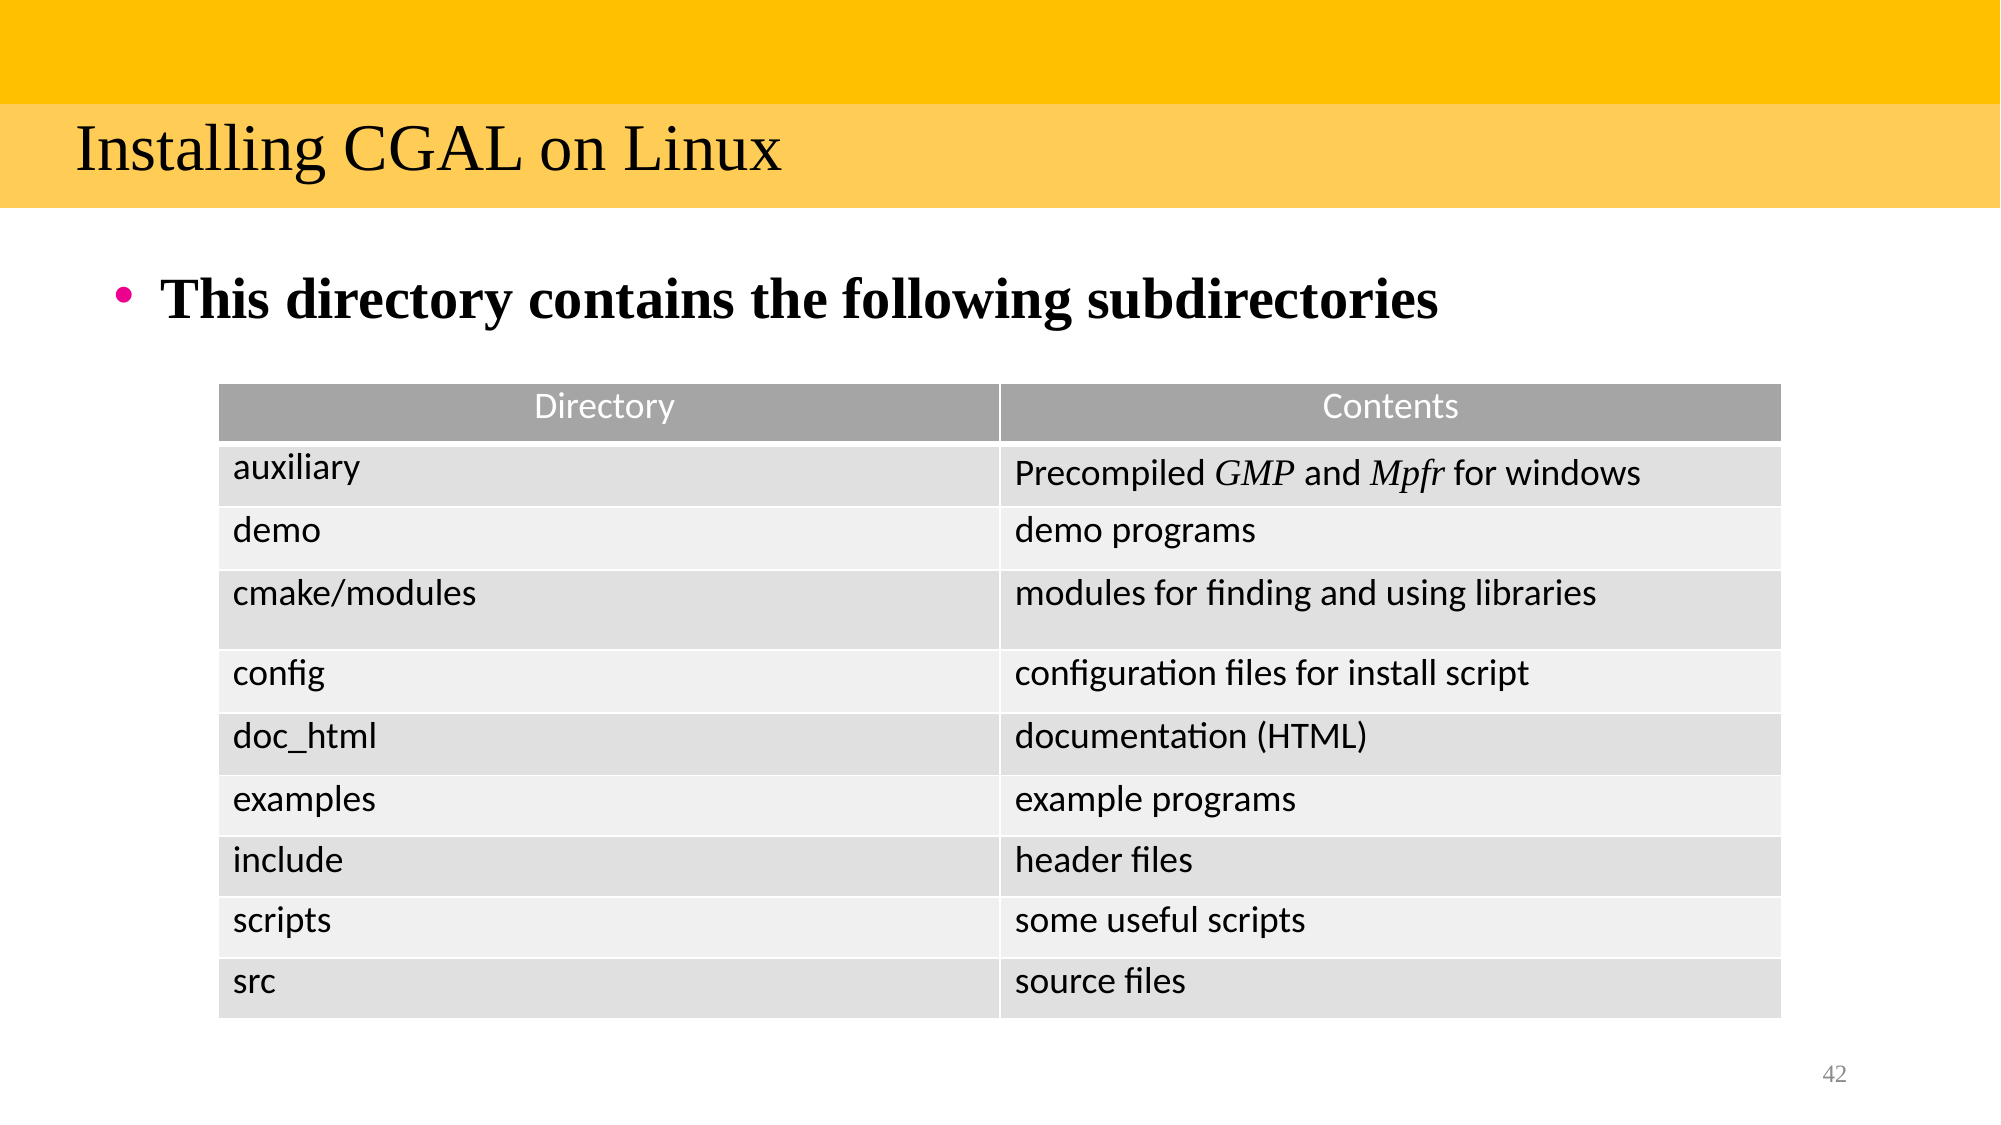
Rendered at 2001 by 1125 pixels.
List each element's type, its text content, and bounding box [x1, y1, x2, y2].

table_cell Precompiled GMP and Mpfr for windows [1001, 447, 1781, 506]
table_cell demo [219, 508, 999, 569]
table_cell auxiliary [219, 447, 999, 506]
slide_number 42 [1412, 1042, 1863, 1103]
table_cell demo programs [1001, 508, 1781, 569]
table_cell header files [1001, 837, 1781, 896]
table_cell modules for finding and using libraries [1001, 571, 1781, 649]
table_cell config [219, 651, 999, 712]
table_cell example programs [1001, 776, 1781, 835]
table_header Directory [219, 384, 999, 441]
table_cell scripts [219, 898, 999, 957]
table_cell include [219, 837, 999, 896]
table_cell cmake/modules [219, 571, 999, 649]
text_box This directory contains the following subdirectories [98, 252, 1469, 338]
table_cell Installing CGAL on Linux [0, 104, 2000, 208]
table_cell some useful scripts [1001, 898, 1781, 957]
table_cell documentation (HTML) [1001, 714, 1781, 775]
table_cell examples [219, 776, 999, 835]
table_header Contents [1001, 384, 1781, 441]
table_cell source files [1001, 959, 1781, 1018]
table_header [0, 0, 2000, 104]
table_cell configuration files for install script [1001, 651, 1781, 712]
table_cell src [219, 959, 999, 1018]
table_cell doc_html [219, 714, 999, 775]
